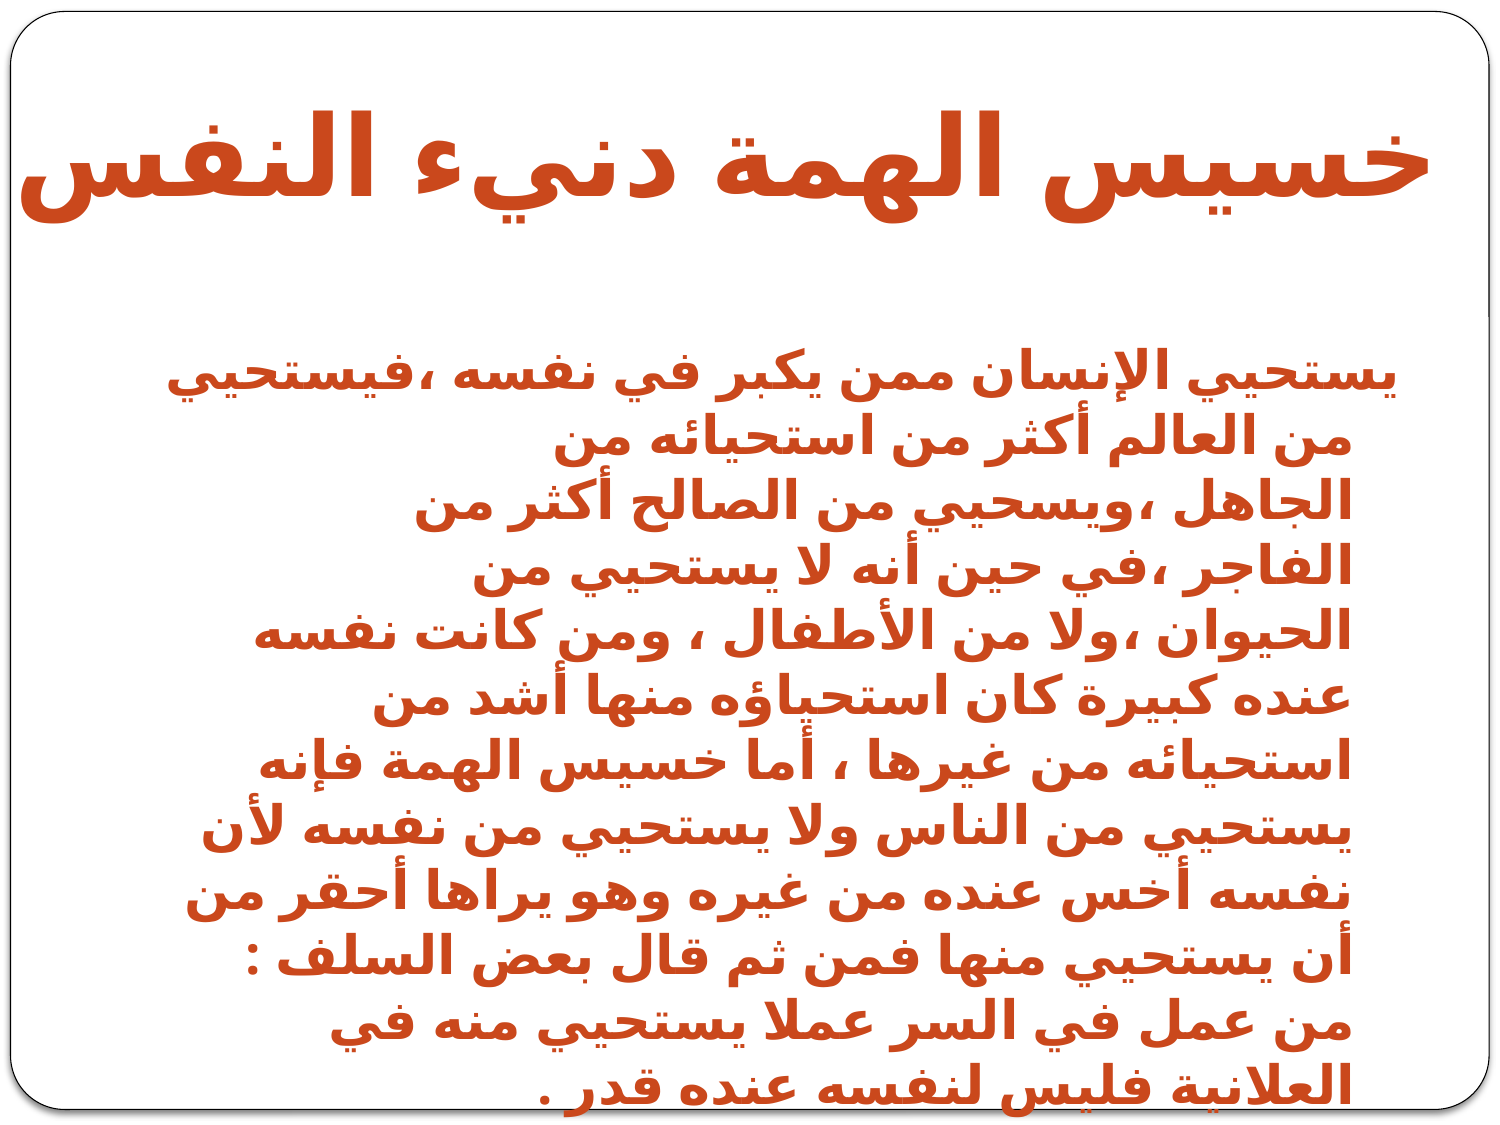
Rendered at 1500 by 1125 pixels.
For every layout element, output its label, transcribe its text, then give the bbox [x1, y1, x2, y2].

list يستحيي الإنسان ممن يكبر في نفسه ،فيستحيي من العالم أكثر من استحيائه من الجاهل ،ويسحيي من الصالح أكثر من الفاجر ،في حين أنه لا يستحيي من الحيوان ،ولا من الأطفال ، ومن كانت نفسه عنده كبيرة كان استحياؤه منها أشد من استحيائه من غيرها ، أما خسيس الهمة فإنه يستحيي من الناس ولا يستحيي من نفسه لأن نفسه أخس عنده من غيره وهو يراها أحقر من أن يستحيي منها فمن ثم قال بعض السلف : من عمل في السر عملا يستحيي منه في العلانية فليس لنفسه عنده قدر . [140, 328, 1416, 1079]
title خسيس الهمة دنيء النفس [0, 46, 1500, 235]
